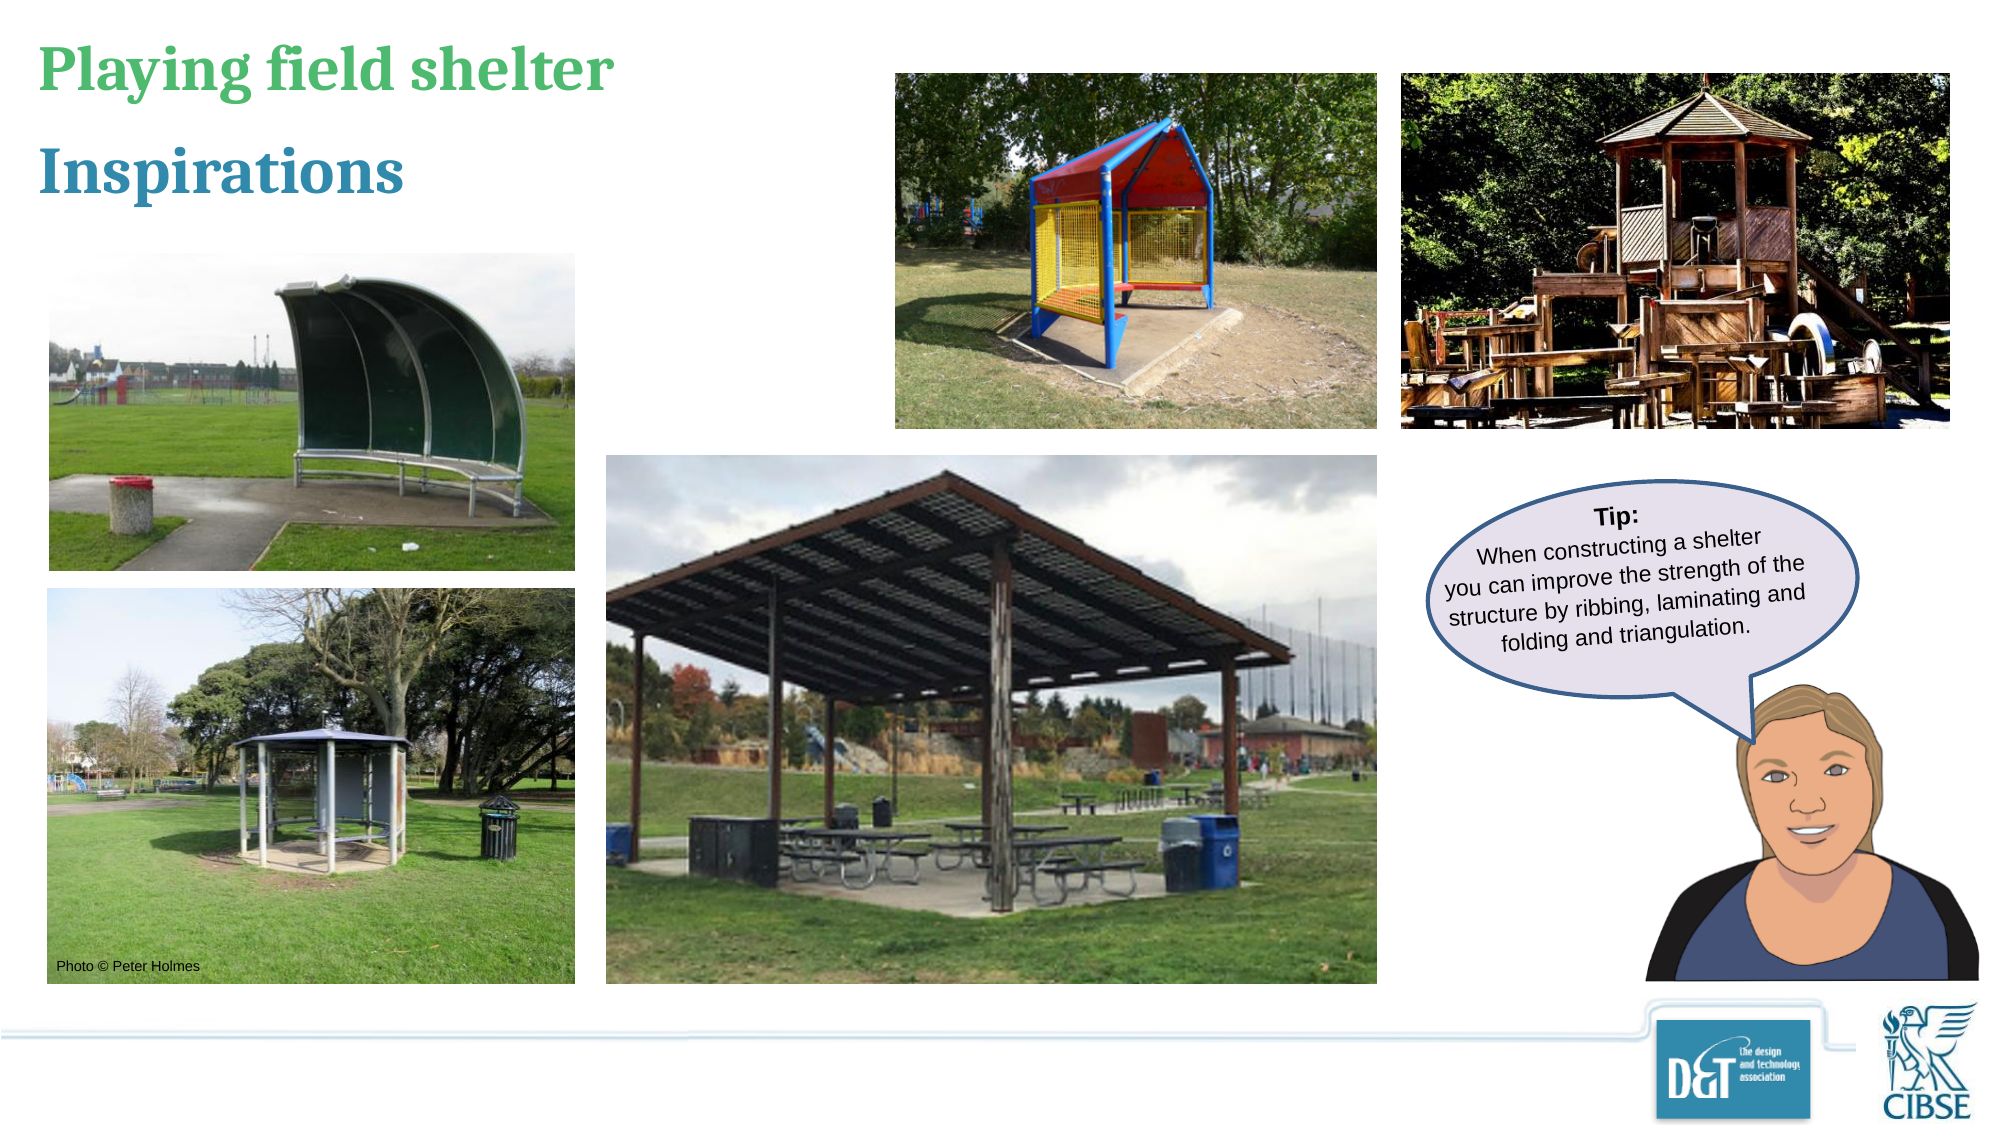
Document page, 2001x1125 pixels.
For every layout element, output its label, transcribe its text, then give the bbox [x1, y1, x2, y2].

picture [1400, 73, 1951, 429]
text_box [41, 588, 575, 984]
text_box Inspirations [23, 119, 450, 221]
picture [1878, 998, 1980, 1124]
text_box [1417, 481, 1859, 697]
picture [895, 73, 1378, 429]
picture [606, 455, 1378, 984]
picture [48, 253, 575, 571]
text_box Playing field shelter [23, 18, 767, 155]
picture [0, 997, 1856, 1063]
picture [1642, 680, 1983, 983]
